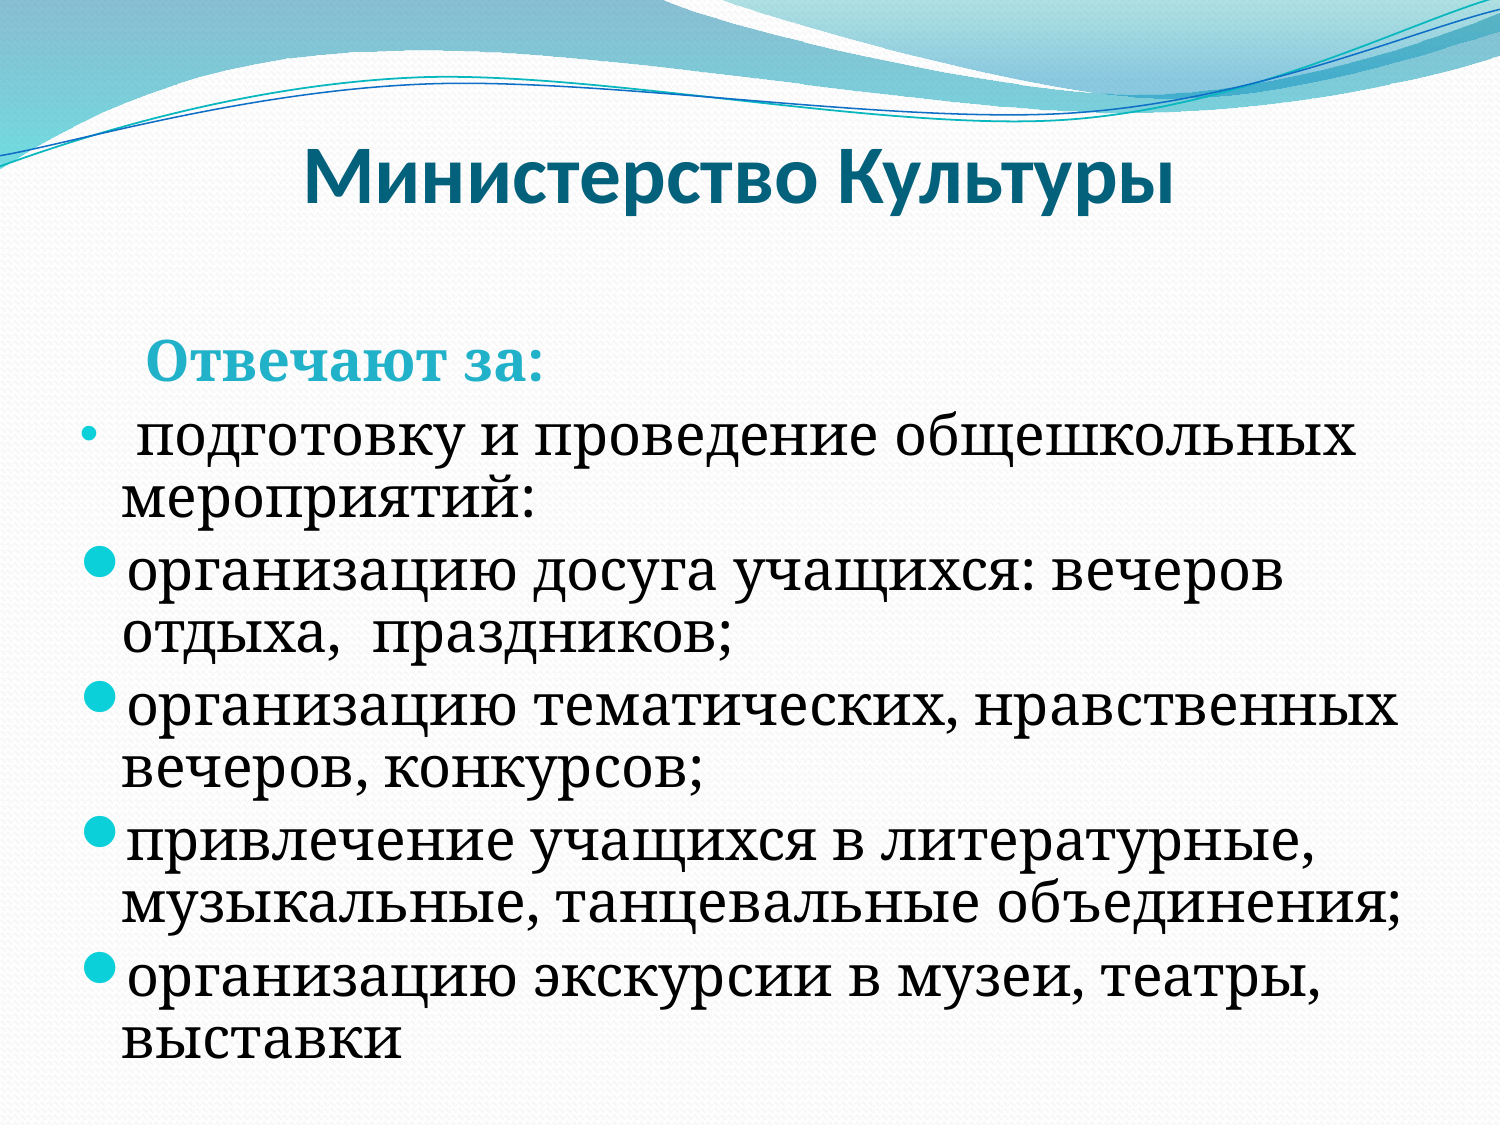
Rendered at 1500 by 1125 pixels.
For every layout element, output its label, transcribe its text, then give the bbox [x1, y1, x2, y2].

list Отвечают за: подготовку и проведение общешкольных мероприятий: организацию досуга учащихся: вечеров отдыха, праздников; организацию тематических, нравственных вечеров, конкурсов; привлечение учащихся в литературные, музыкальные, танцевальные объединения; организацию экскурсии в музеи, театры, выставки [64, 324, 1447, 1094]
title Министерство Культуры [64, 66, 1415, 220]
